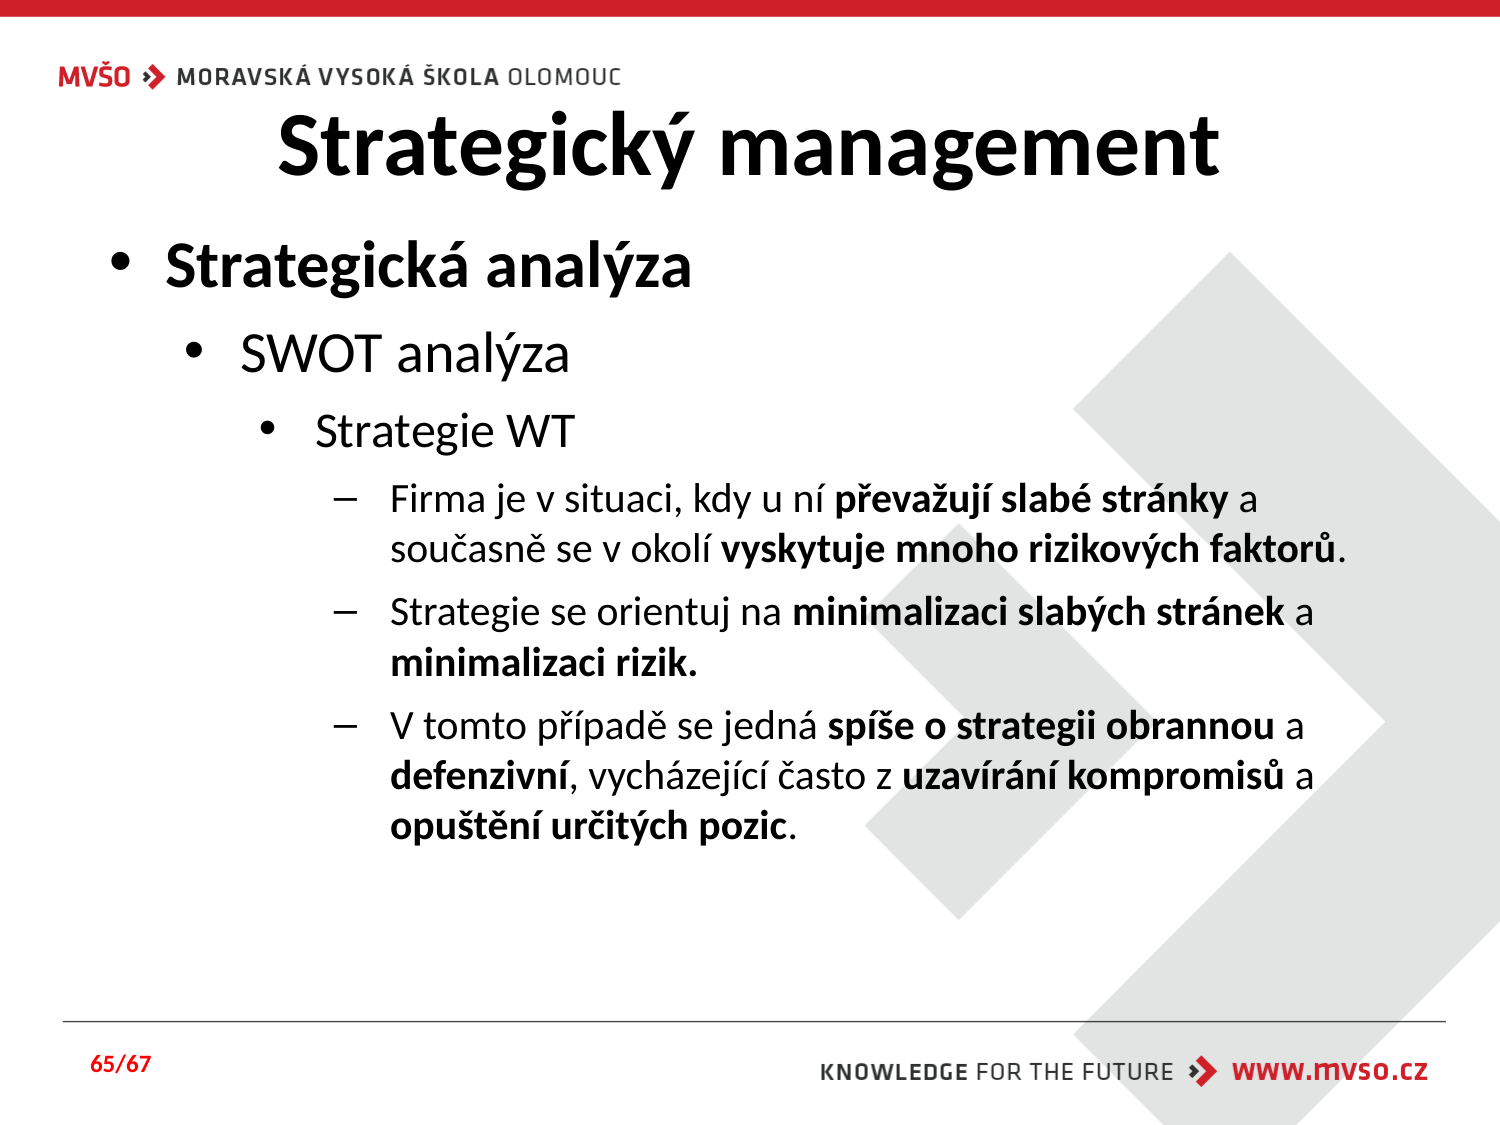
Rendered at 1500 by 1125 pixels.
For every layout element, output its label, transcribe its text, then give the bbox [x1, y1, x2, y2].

text_box 65/67 [74, 1040, 213, 1085]
list Strategická analýza SWOT analýza Strategie WT Firma je v situaci, kdy u ní převažují slabé stránky a současně se v okolí vyskytuje mnoho rizikových faktorů. Strategie se orientuj na minimalizaci slabých stránek a minimalizaci rizik. V tomto případě se jedná spíše o strategii obrannou a defenzivní, vycházející často z uzavírání kompromisů a opuštění určitých pozic. [75, 213, 1425, 956]
title Strategický management [75, 45, 1425, 213]
picture [0, 0, 1500, 1125]
